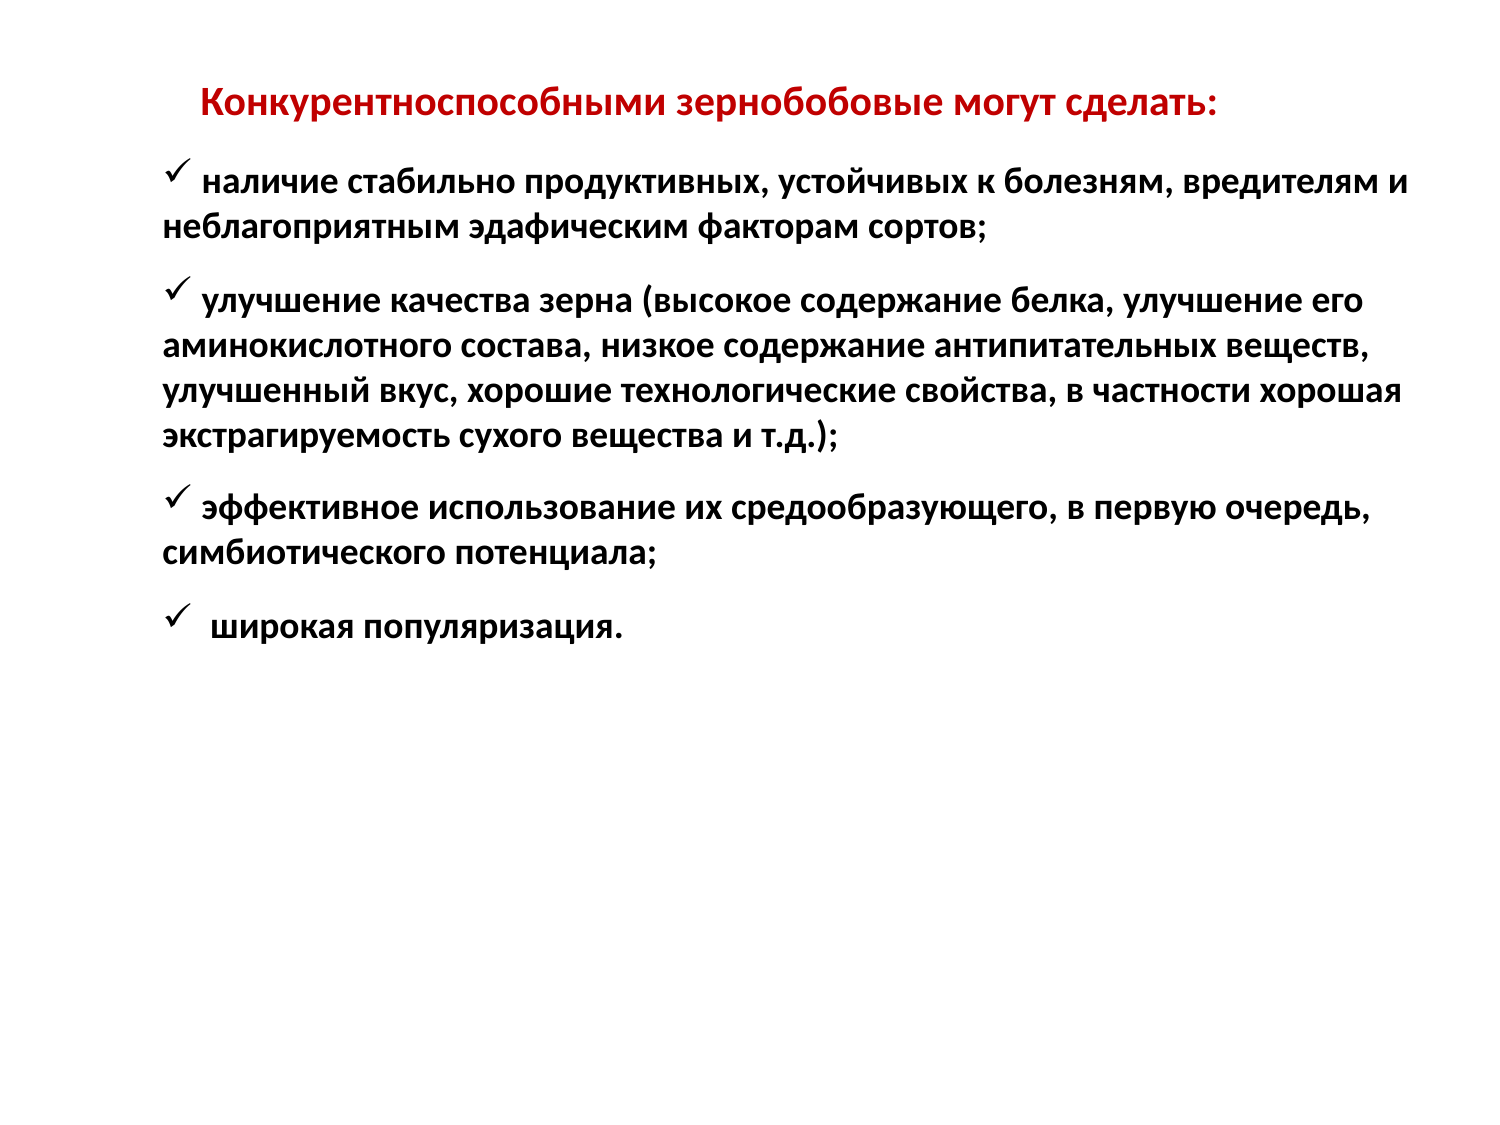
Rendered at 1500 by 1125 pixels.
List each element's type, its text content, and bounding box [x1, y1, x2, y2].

text_box наличие стабильно продуктивных, устойчивых к болезням, вредителям и неблагоприятным эдафическим факторам сортов; улучшение качества зерна (высокое содержание белка, улучшение его аминокислотного состава, низкое содержание антипитательных веществ, улучшенный вкус, хорошие технологические свойства, в частности хорошая экстрагируемость сухого вещества и т.д.); эффективное использование их средообразующего, в первую очередь, симбиотического потенциала; широкая популяризация. [147, 148, 1435, 654]
text_box Конкурентноспособными зернобобовые могут сделать: [182, 66, 1246, 177]
